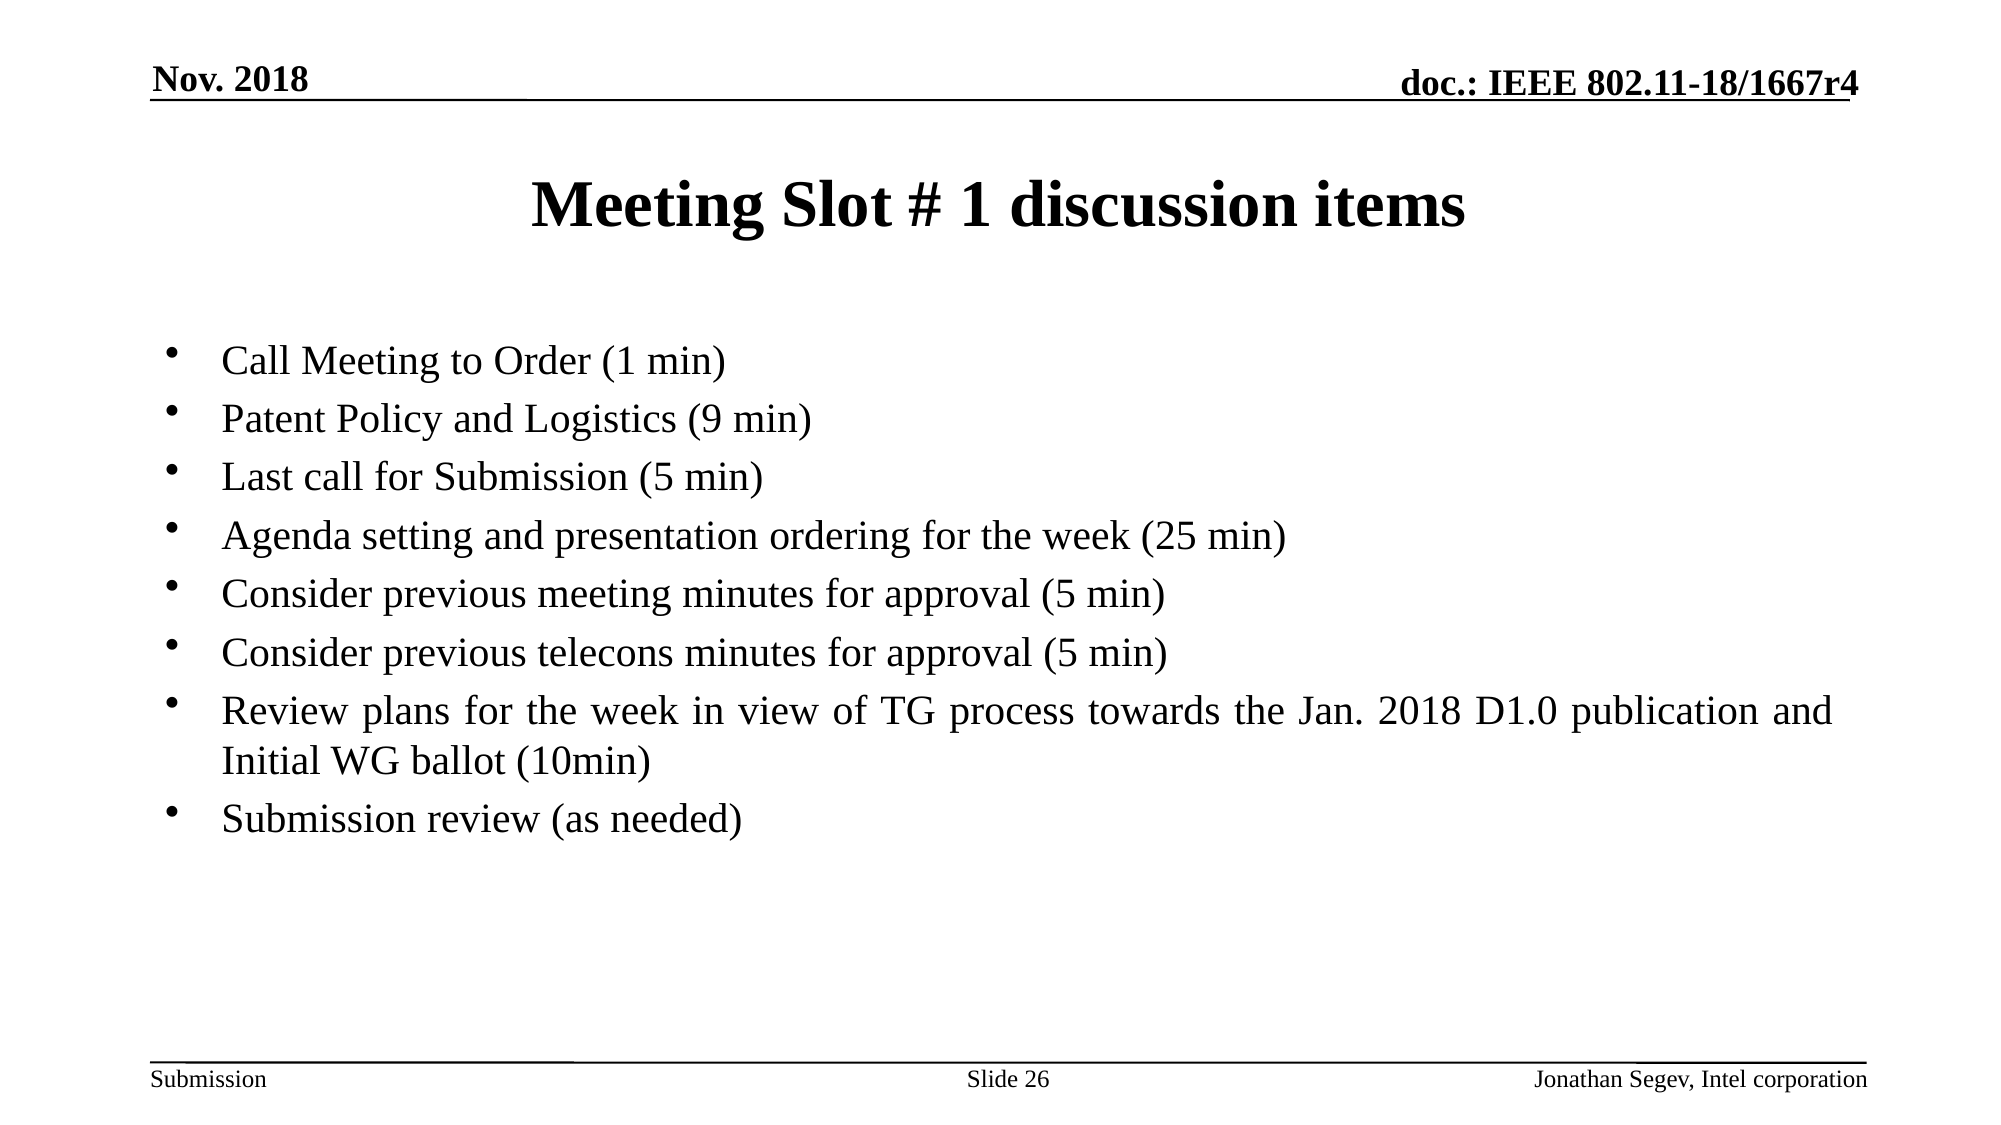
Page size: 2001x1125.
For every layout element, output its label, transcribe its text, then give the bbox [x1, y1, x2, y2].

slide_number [152, 54, 563, 100]
footer Jonathan Segev, Intel corporation [1171, 1061, 1869, 1093]
title Meeting Slot # 1 discussion items [149, 112, 1850, 288]
list Call Meeting to Order (1 min) Patent Policy and Logistics (9 min) Last call for Submission (5 min) Agenda setting and presentation ordering for the week (25 min) Consider previous meeting minutes for approval (5 min) Consider previous telecons minutes for approval (5 min) Review plans for the week in view of TG process towards the Jan. 2018 D1.0 publication and Initial WG ballot (10min) Submission review (as needed) [149, 324, 1850, 1000]
slide_number Slide 26 [950, 1061, 1067, 1123]
